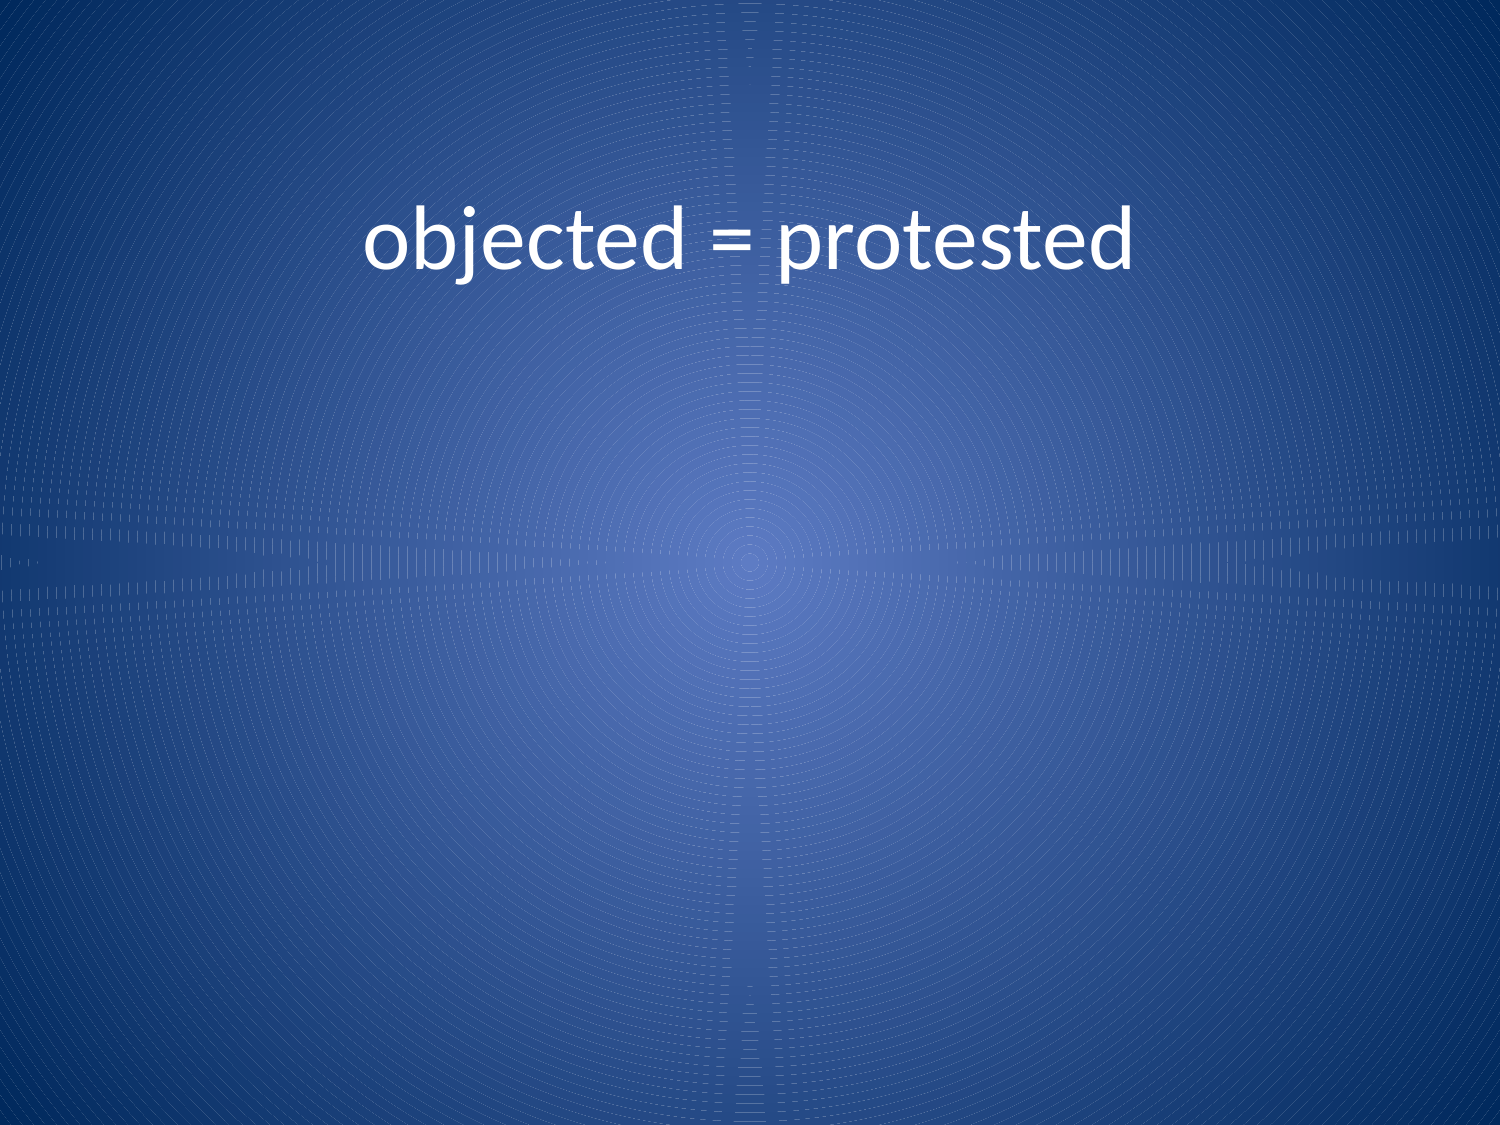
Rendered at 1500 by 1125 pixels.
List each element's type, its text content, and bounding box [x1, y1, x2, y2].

title objected = protested [75, 138, 1425, 327]
